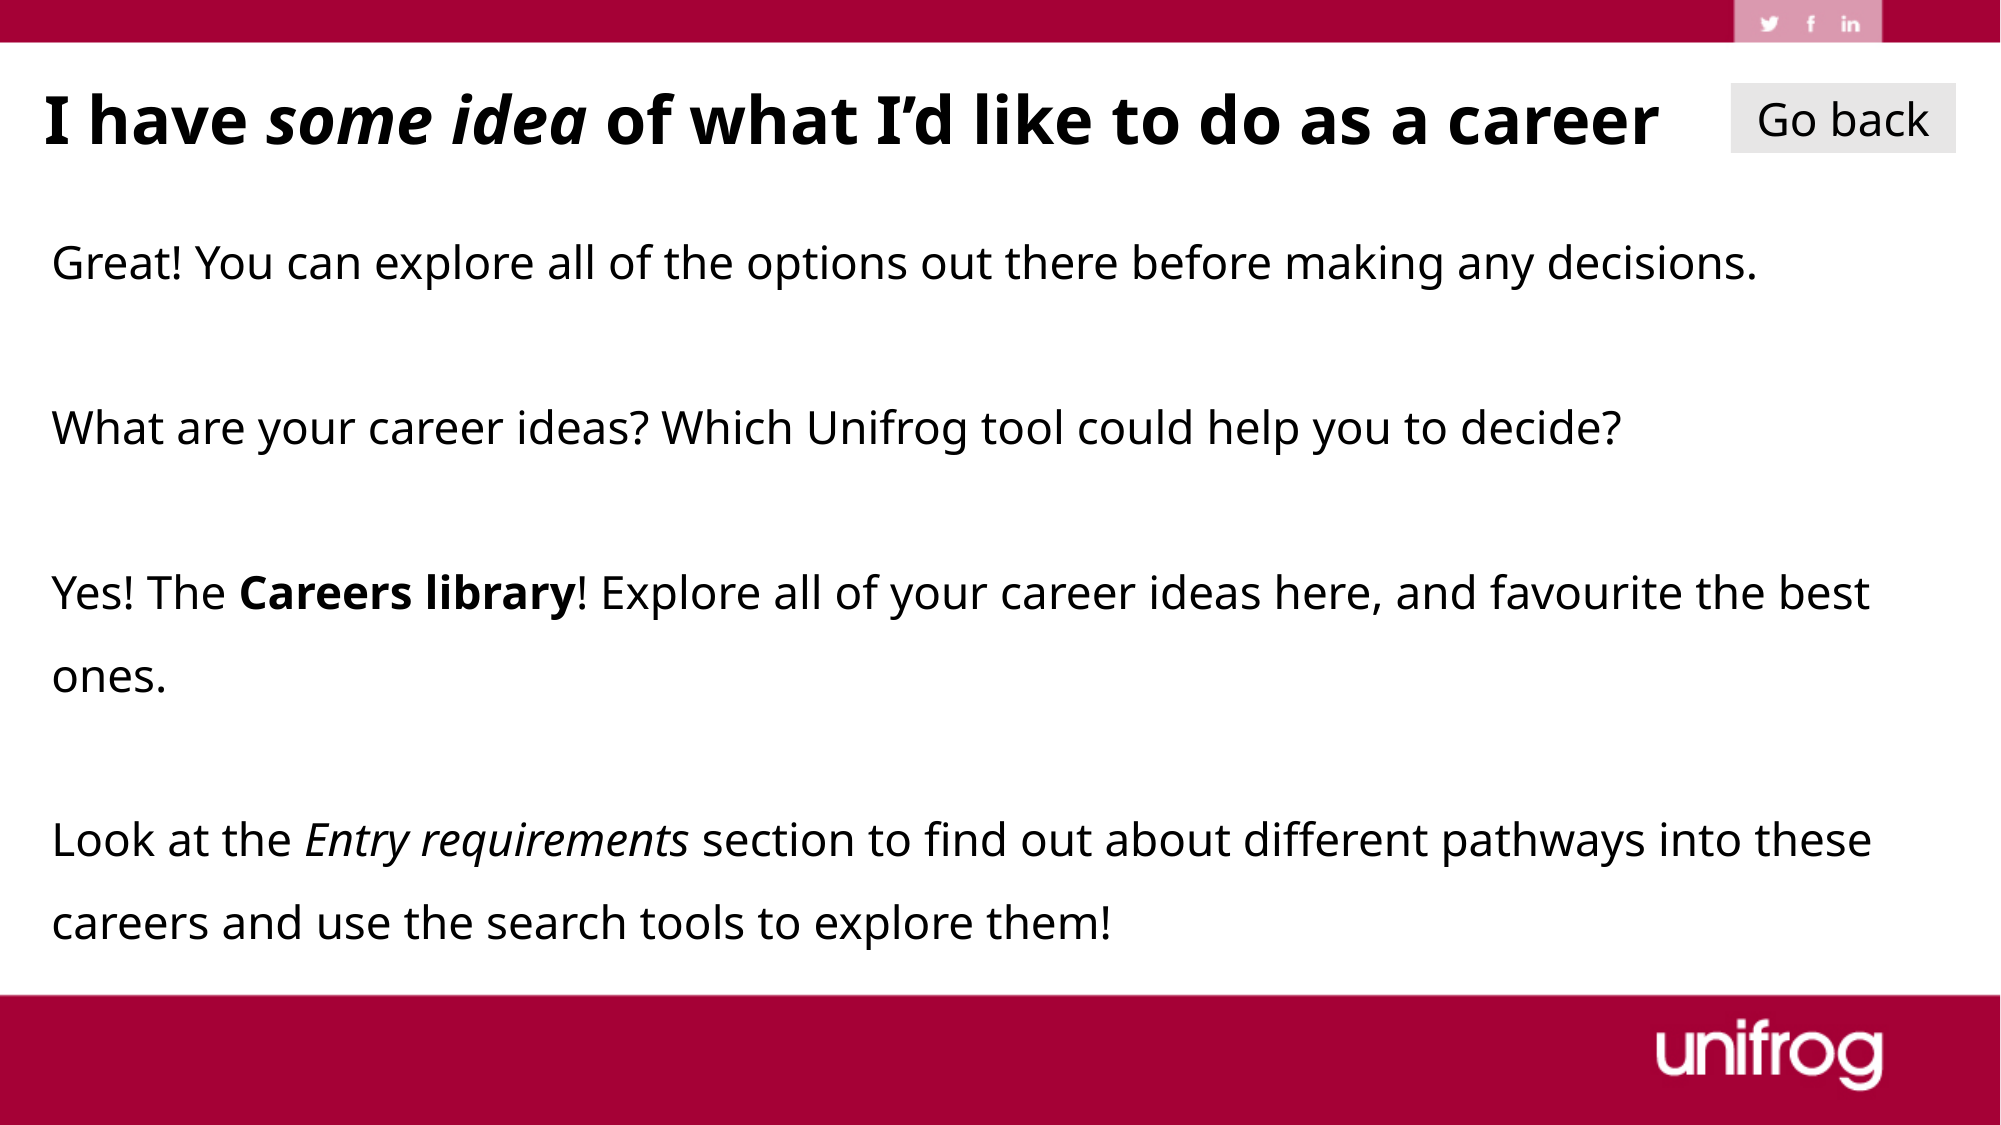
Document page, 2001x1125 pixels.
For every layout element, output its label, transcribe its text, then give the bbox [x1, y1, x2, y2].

text_box I have some idea of what I’d like to do as a career [29, 70, 1956, 166]
text_box Great! You can explore all of the options out there before making any decisions. What are your career ideas? Which Unifrog tool could help you to decide? Yes! The Careers library! Explore all of your career ideas here, and favourite the best ones. Look at the Entry requirements section to find out about different pathways into these careers and use the search tools to explore them! [36, 199, 1964, 956]
picture [0, 0, 2001, 1125]
text_box Go back [1730, 83, 1956, 153]
